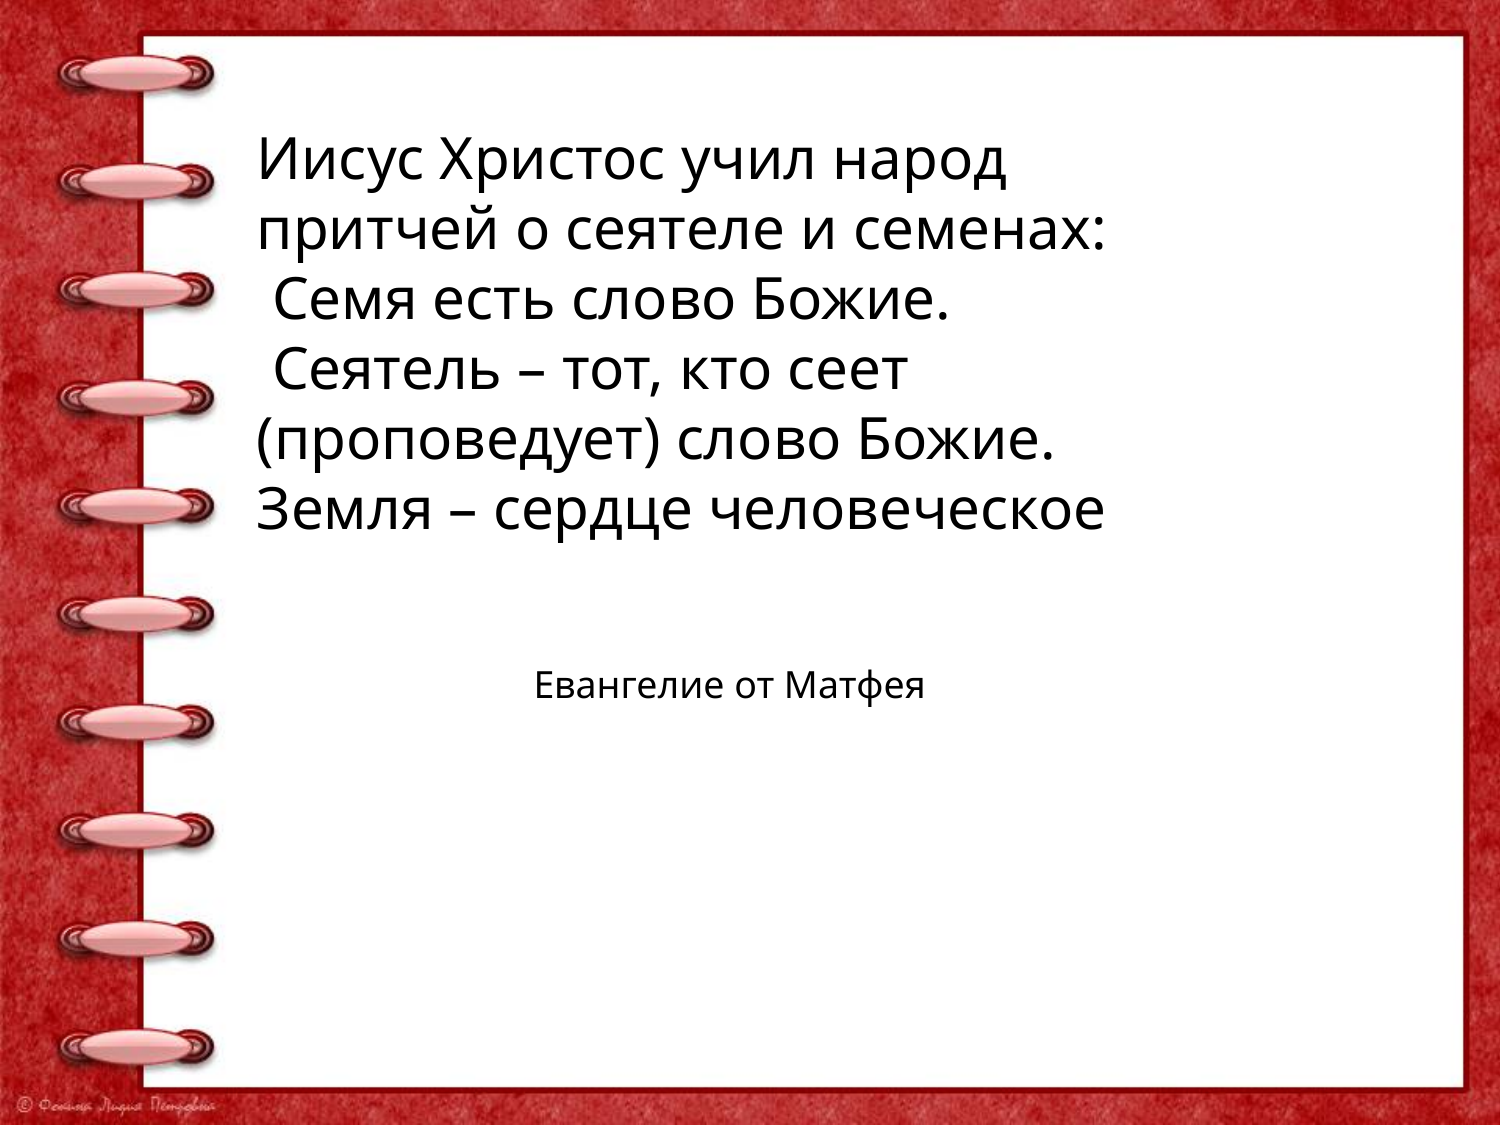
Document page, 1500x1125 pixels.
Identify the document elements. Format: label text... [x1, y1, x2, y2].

text_box Иисус Христос учил народ притчей о сеятеле и семенах: Семя есть слово Божие. Сеятель – тот, кто сеет (проповедует) слово Божие. Земля – сердце человеческое [242, 113, 1125, 594]
picture [0, 0, 1500, 1125]
text_box Евангелие от Матфея [518, 653, 982, 714]
